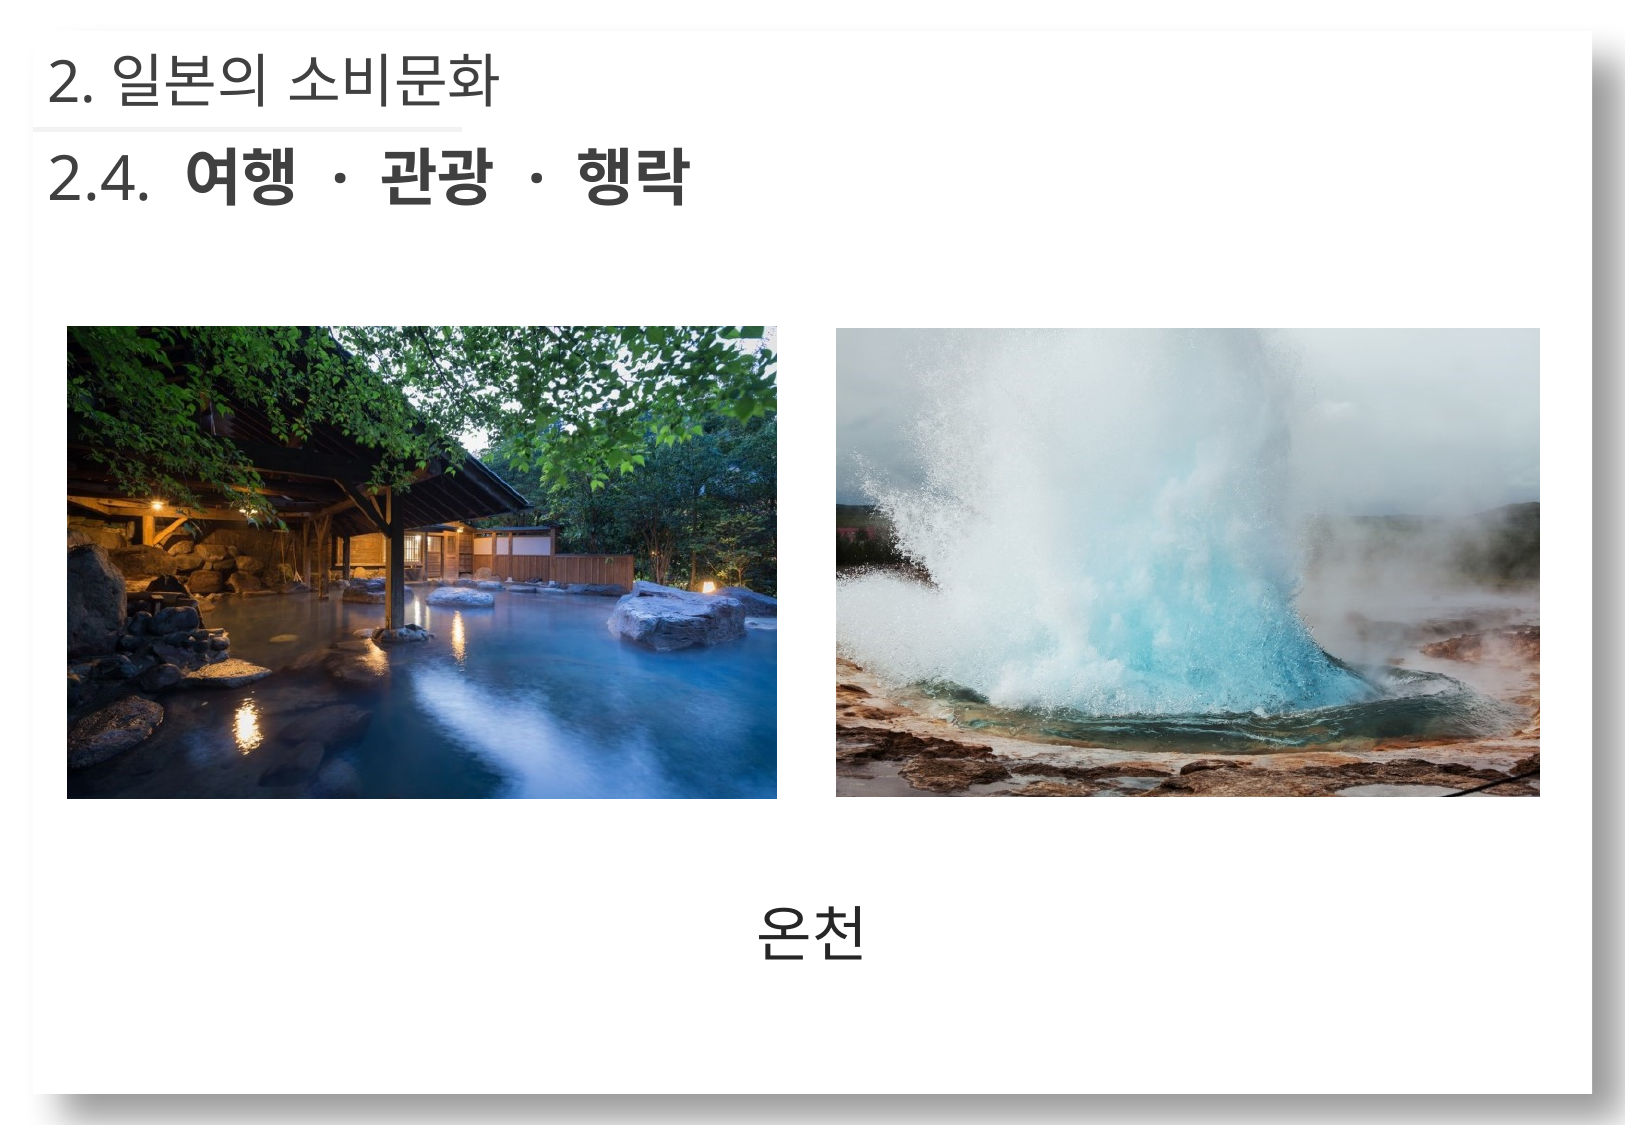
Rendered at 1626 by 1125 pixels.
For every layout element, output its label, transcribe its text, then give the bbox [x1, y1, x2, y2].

text_box [31, 29, 1594, 1096]
text_box 2.4. 여행 · 관광 · 행락 [32, 130, 798, 221]
text_box 2.일본의 소비문화 [32, 36, 565, 122]
text_box 온천 [529, 889, 1096, 977]
picture [67, 326, 778, 799]
picture [835, 327, 1540, 797]
